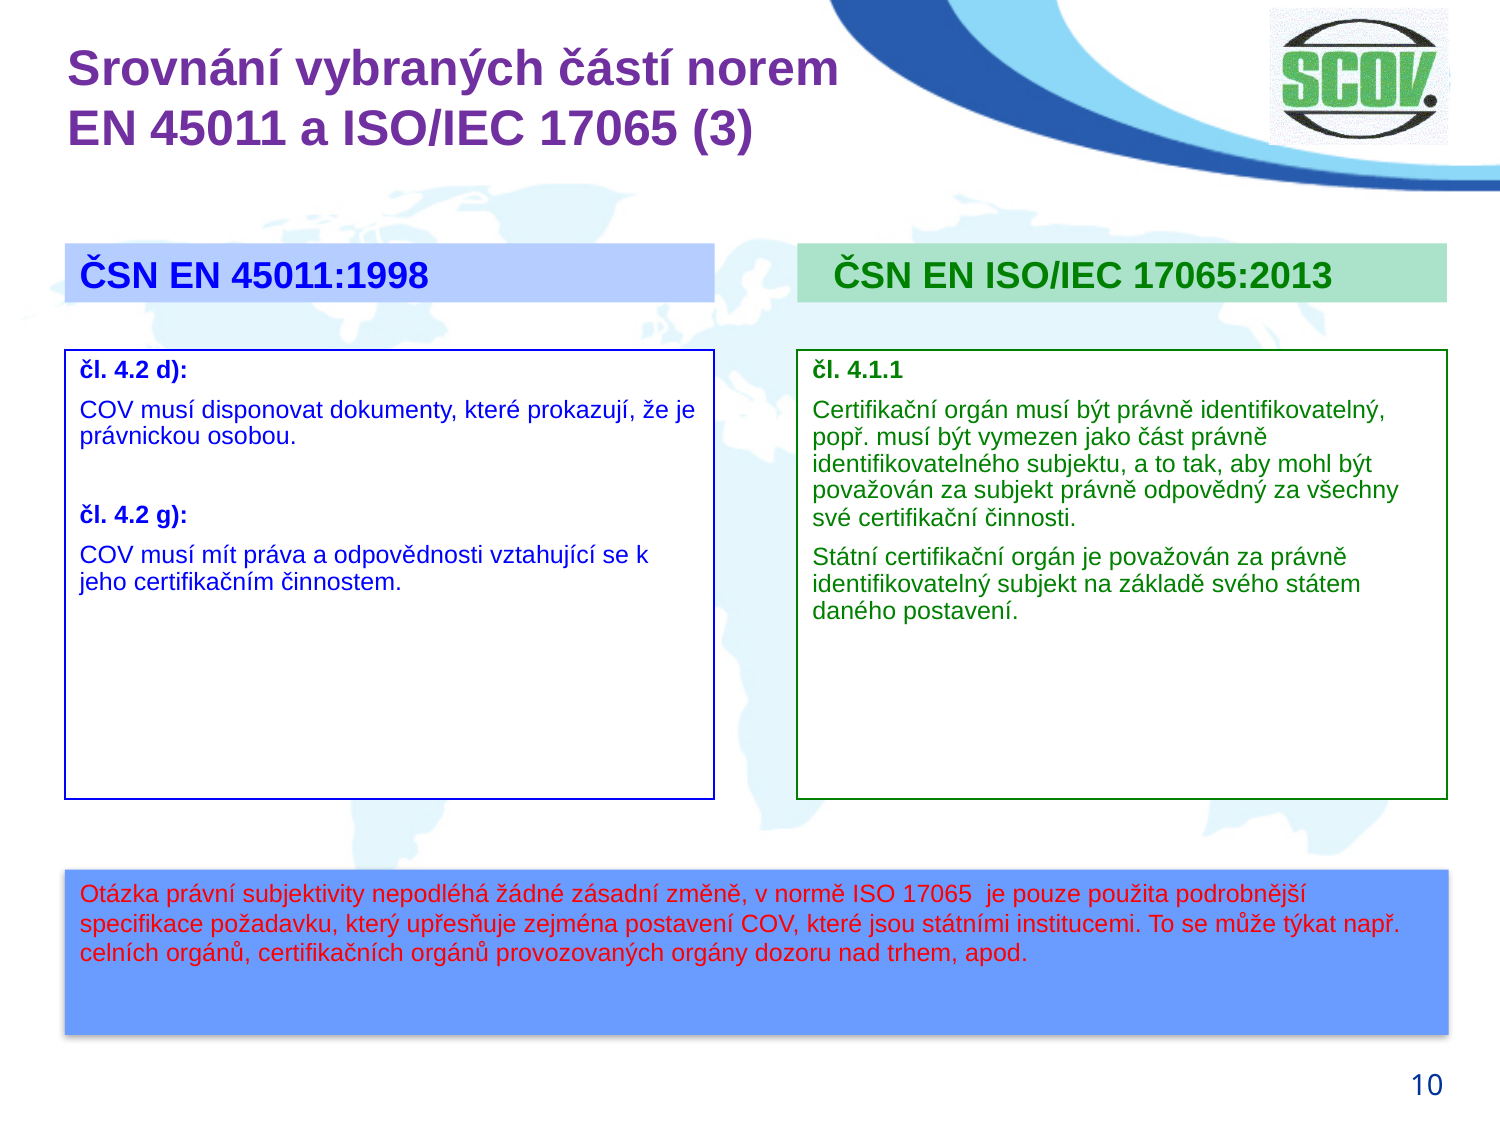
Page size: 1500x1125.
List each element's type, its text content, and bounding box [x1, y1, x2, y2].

subtitle čl. 4.1.1 Certifikační orgán musí být právně identifikovatelný, popř. musí být vymezen jako část právně identifikovatelného subjektu, a to tak, aby mohl být považován za subjekt právně odpovědný za všechny své certifikační činnosti. Státní certifikační orgán je považován za právně identifikovatelný subjekt na základě svého státem daného postavení. [797, 349, 1448, 799]
text_box Otázka právní subjektivity nepodléhá žádné zásadní změně, v normě ISO 17065 je pouze použita podrobnější specifikace požadavku, který upřesňuje zejména postavení COV, které jsou státními institucemi. To se může týkat např. celních orgánů, certifikačních orgánů provozovaných orgány dozoru nad trhem, apod. [64, 869, 1449, 1035]
picture [0, 0, 1500, 1125]
text_box ČSN EN ISO/IEC 17065:2013 [797, 243, 1447, 303]
text_box čl. 4.2 d): COV musí disponovat dokumenty, které prokazují, že je právnickou osobou. čl. 4.2 g): COV musí mít práva a odpovědnosti vztahující se k jeho certifikačním činnostem. [64, 349, 715, 799]
title Srovnání vybraných částí norem EN 45011 a ISO/IEC 17065 (3) [52, 30, 881, 162]
slide_number 10 [1145, 1058, 1459, 1101]
text_box ČSN EN 45011:1998 [64, 243, 715, 303]
